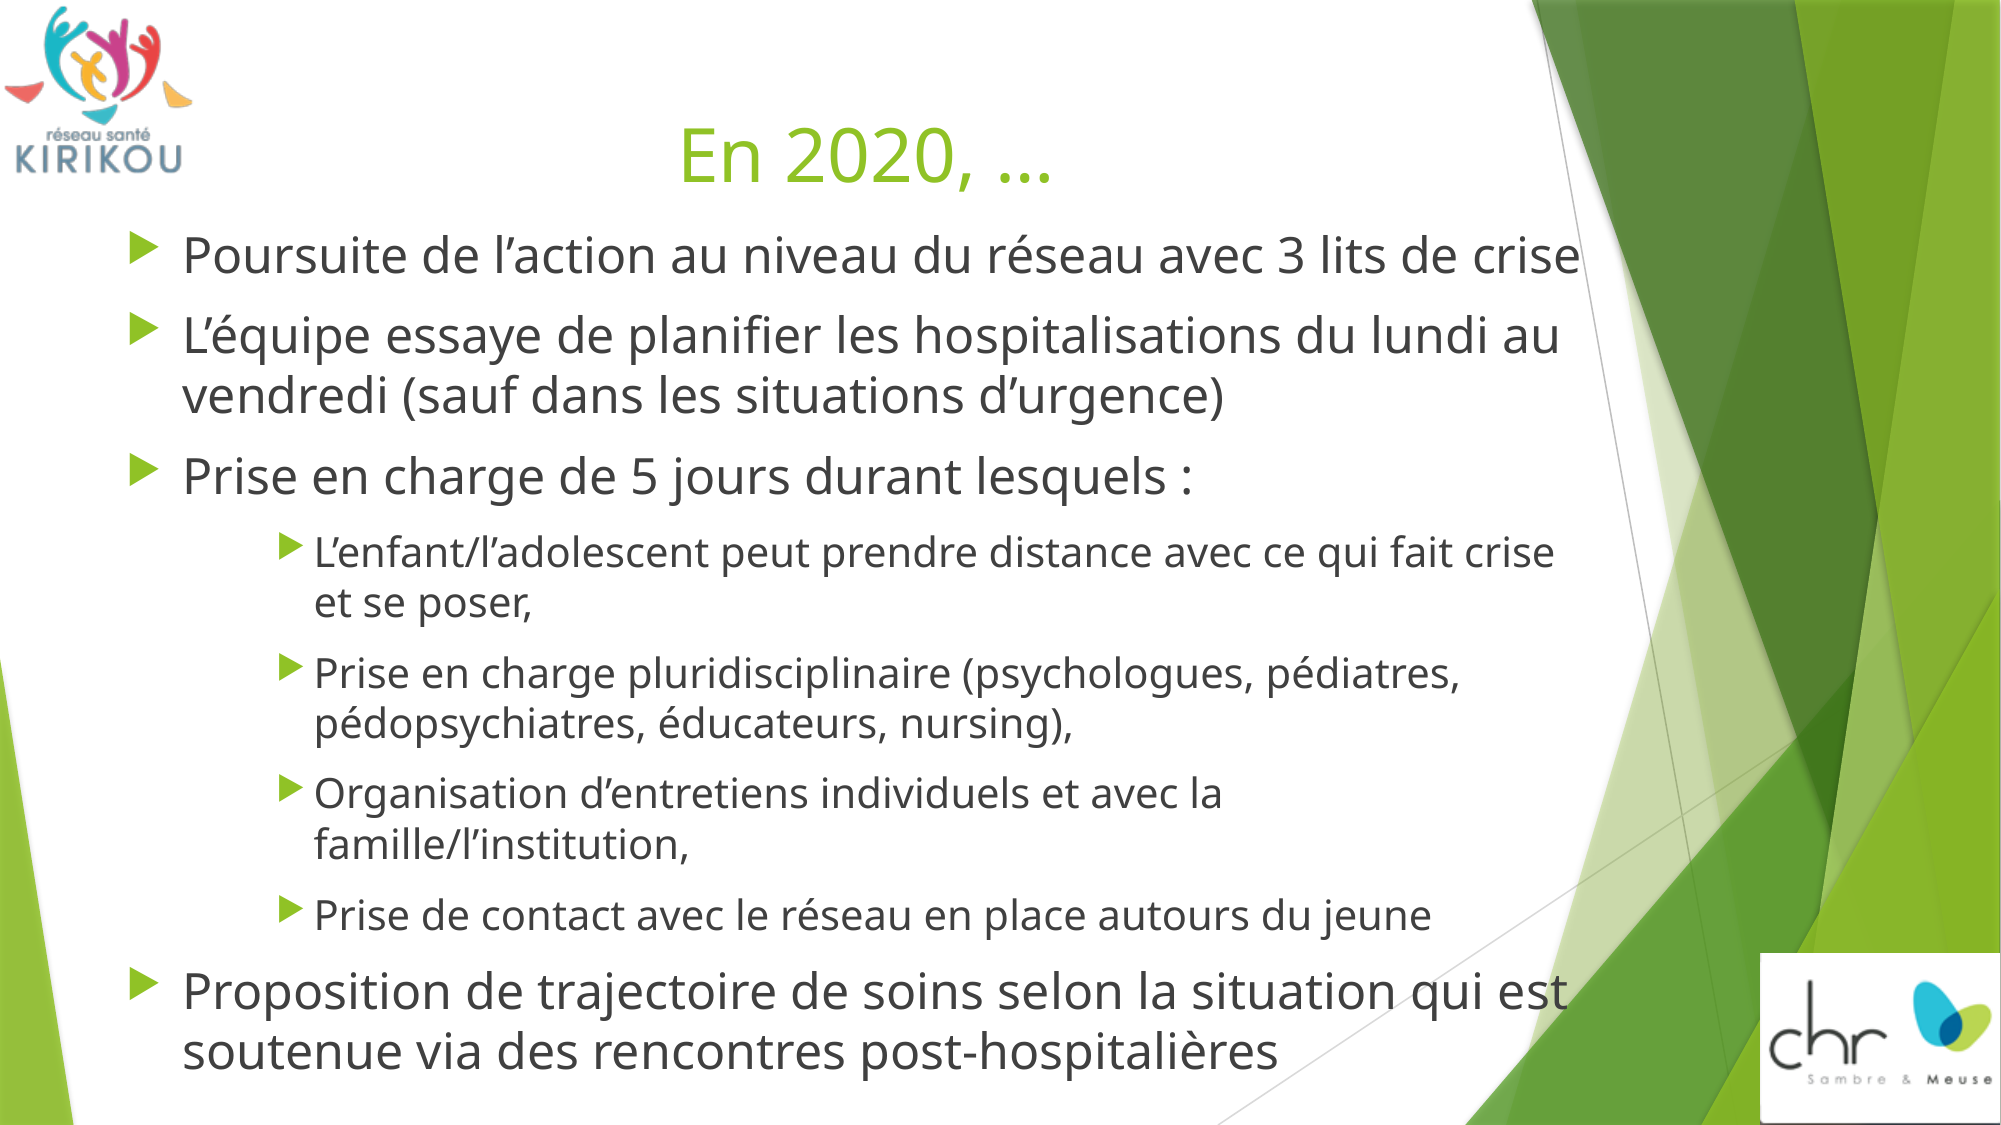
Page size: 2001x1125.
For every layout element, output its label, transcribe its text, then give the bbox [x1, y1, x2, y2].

picture [0, 1, 198, 178]
picture [1760, 952, 2000, 1125]
list Poursuite de l’action au niveau du réseau avec 3 lits de crise L’équipe essaye de planifier les hospitalisations du lundi au vendredi (sauf dans les situations d’urgence) Prise en charge de 5 jours durant lesquels : L’enfant/l’adolescent peut prendre distance avec ce qui fait crise et se poser, Prise en charge pluridisciplinaire (psychologues, pédiatres, pédopsychiatres, éducateurs, nursing), Organisation d’entretiens individuels et avec la famille/l’institution, Prise de contact avec le réseau en place autours du jeune Proposition de trajectoire de soins selon la situation qui est soutenue via des rencontres post-hospitalières [111, 215, 1602, 1103]
title En 2020, … [211, 99, 1522, 215]
